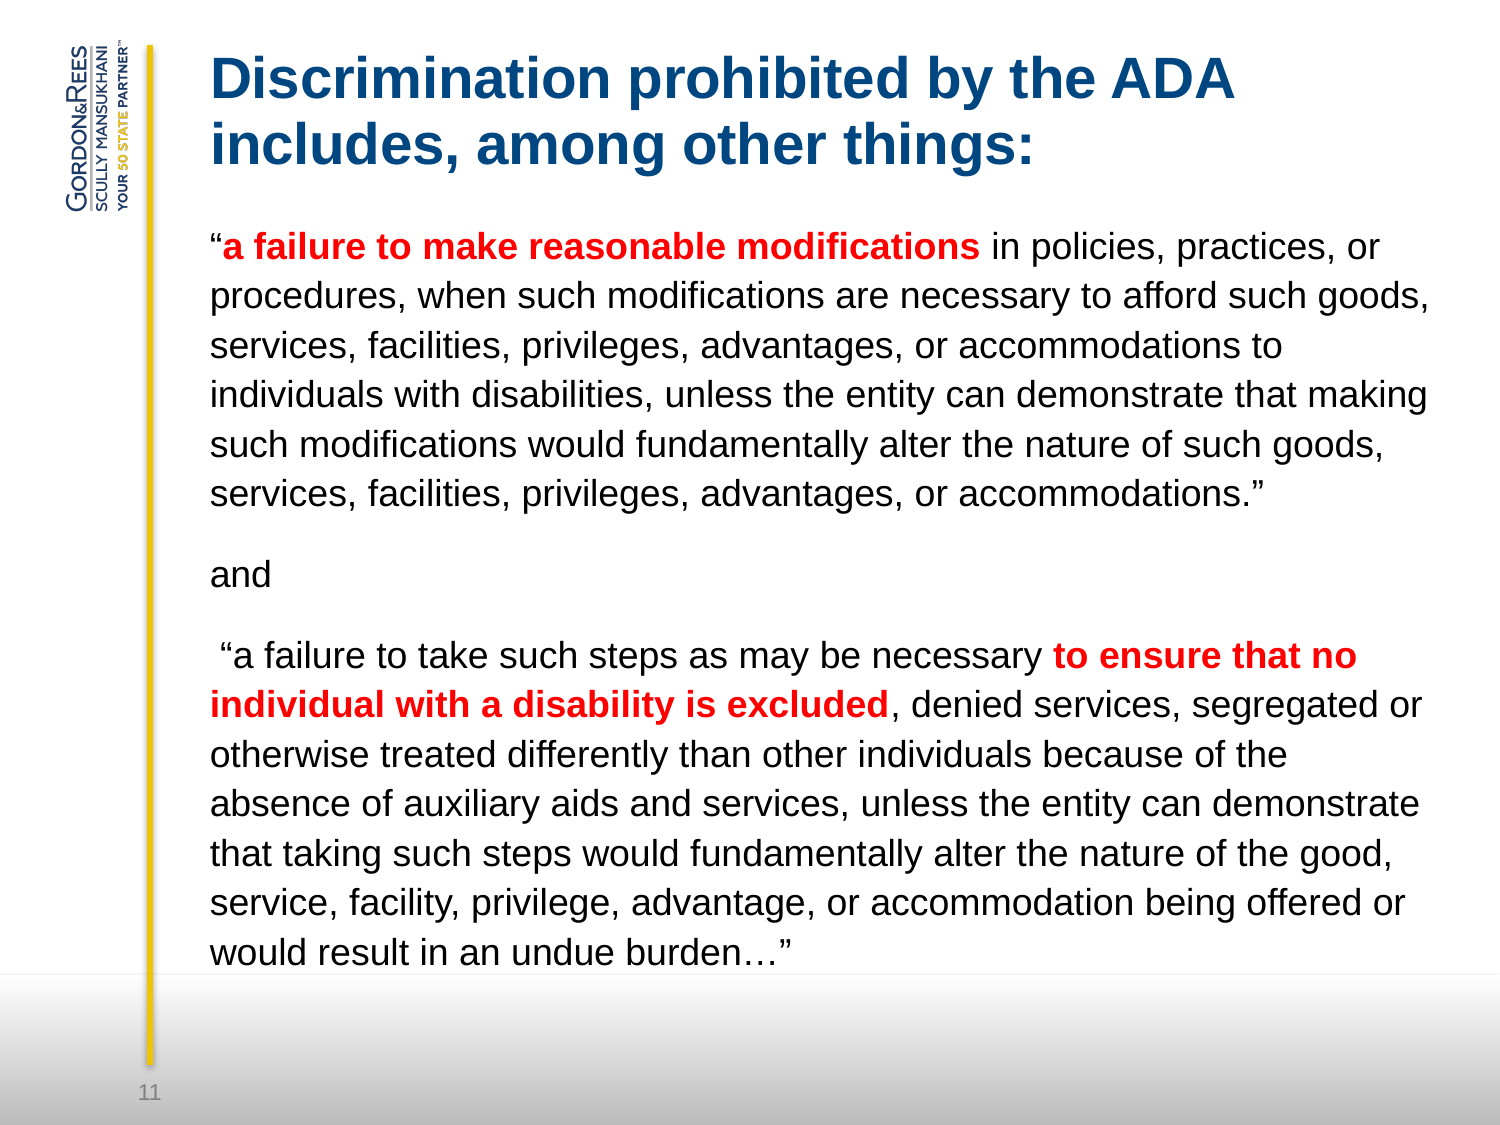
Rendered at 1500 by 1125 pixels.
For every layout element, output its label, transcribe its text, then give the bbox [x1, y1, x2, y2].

list “a failure to make reasonable modifications in policies, practices, or procedures, when such modifications are necessary to afford such goods, services, facilities, privileges, advantages, or accommodations to individuals with disabilities, unless the entity can demonstrate that making such modifications would fundamentally alter the nature of such goods, services, facilities, privileges, advantages, or accommodations.” and “a failure to take such steps as may be necessary to ensure that no individual with a disability is excluded, denied services, segregated or otherwise treated differently than other individuals because of the absence of auxiliary aids and services, unless the entity can demonstrate that taking such steps would fundamentally alter the nature of the good, service, facility, privilege, advantage, or accommodation being offered or would result in an undue burden…” [209, 210, 1441, 1020]
picture [65, 40, 129, 218]
title Discrimination prohibited by the ADA includes, among other things: [210, 45, 1440, 180]
slide_number 11 [112, 1072, 188, 1105]
